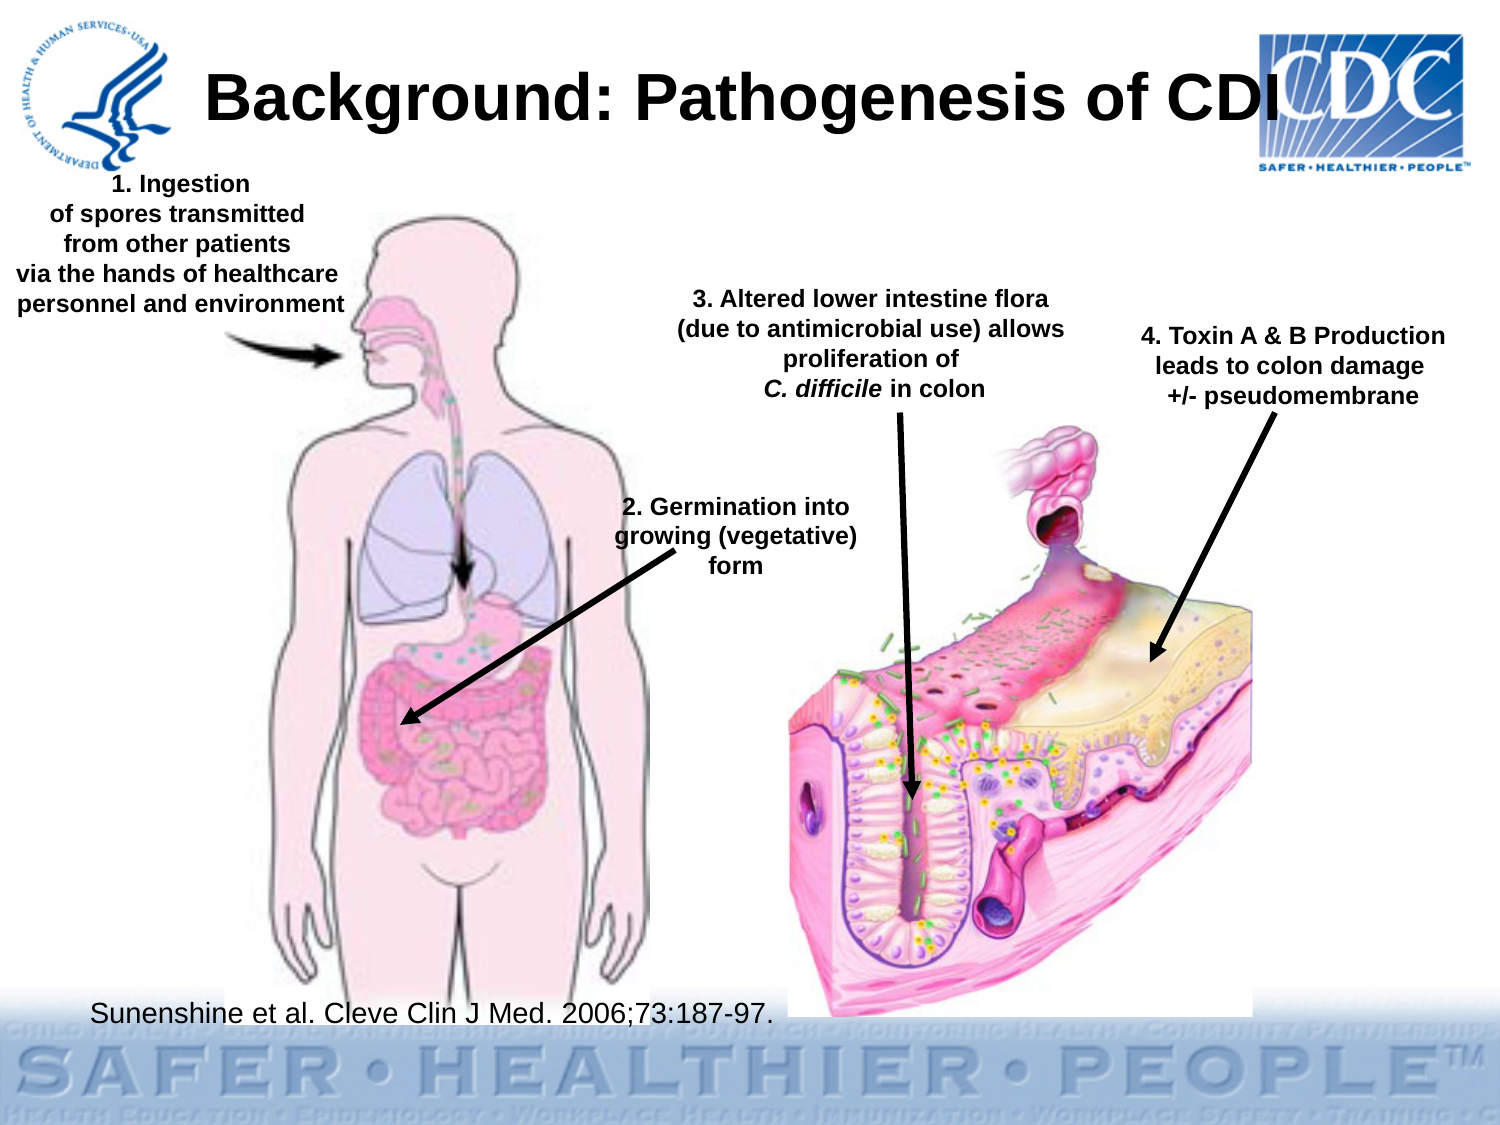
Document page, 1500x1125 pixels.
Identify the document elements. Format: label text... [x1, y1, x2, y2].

text_box 1. Ingestion of spores transmitted from other patients via the hands of healthcare personnel and environment [1, 160, 361, 325]
text_box 4. Toxin A & B Production leads to colon damage +/- pseudomembrane [1126, 312, 1462, 418]
picture [0, 0, 1500, 1125]
title Background: Pathogenesis of CDI [74, 0, 1413, 188]
text_box 2. Germination into growing (vegetative) form [655, 482, 782, 588]
text_box 3. Altered lower intestine flora (due to antimicrobial use) allows proliferation of C. difficile in colon [662, 274, 1088, 410]
text_box Sunenshine et al. Cleve Clin J Med. 2006;73:187-97. [75, 987, 1225, 1038]
